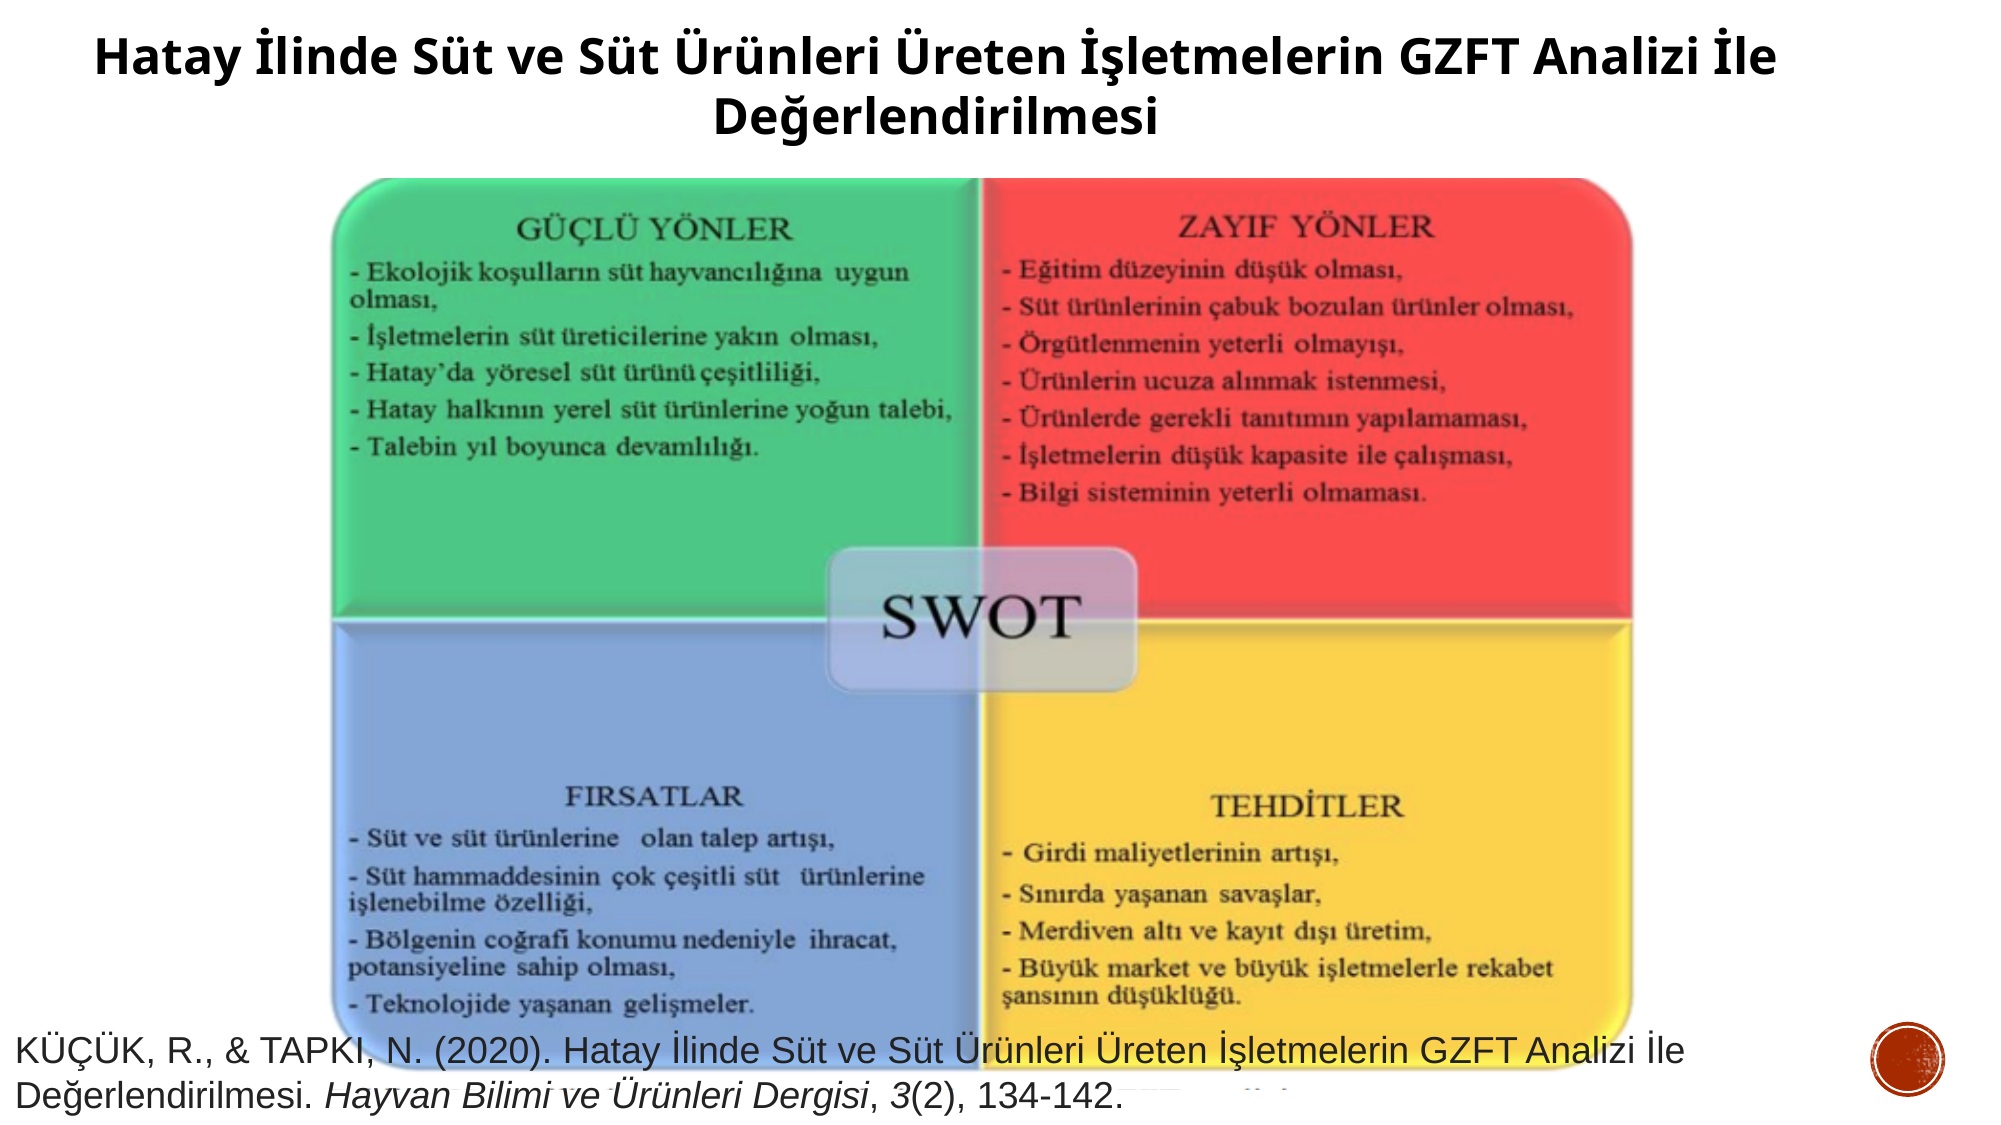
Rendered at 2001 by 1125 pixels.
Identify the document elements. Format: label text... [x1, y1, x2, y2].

text_box Hatay İlinde Süt ve Süt Ürünleri Üreten İşletmelerin GZFT Analizi İle Değerlendirilmesi [0, 16, 1873, 152]
picture [309, 178, 1645, 1087]
text_box KÜÇÜK, R., & TAPKI, N. (2020). Hatay İlinde Süt ve Süt Ürünleri Üreten İşletmelerin GZFT Analizi İle Değerlendirilmesi. Hayvan Bilimi ve Ürünleri Dergisi, 3(2), 134-142. [0, 1018, 1898, 1124]
